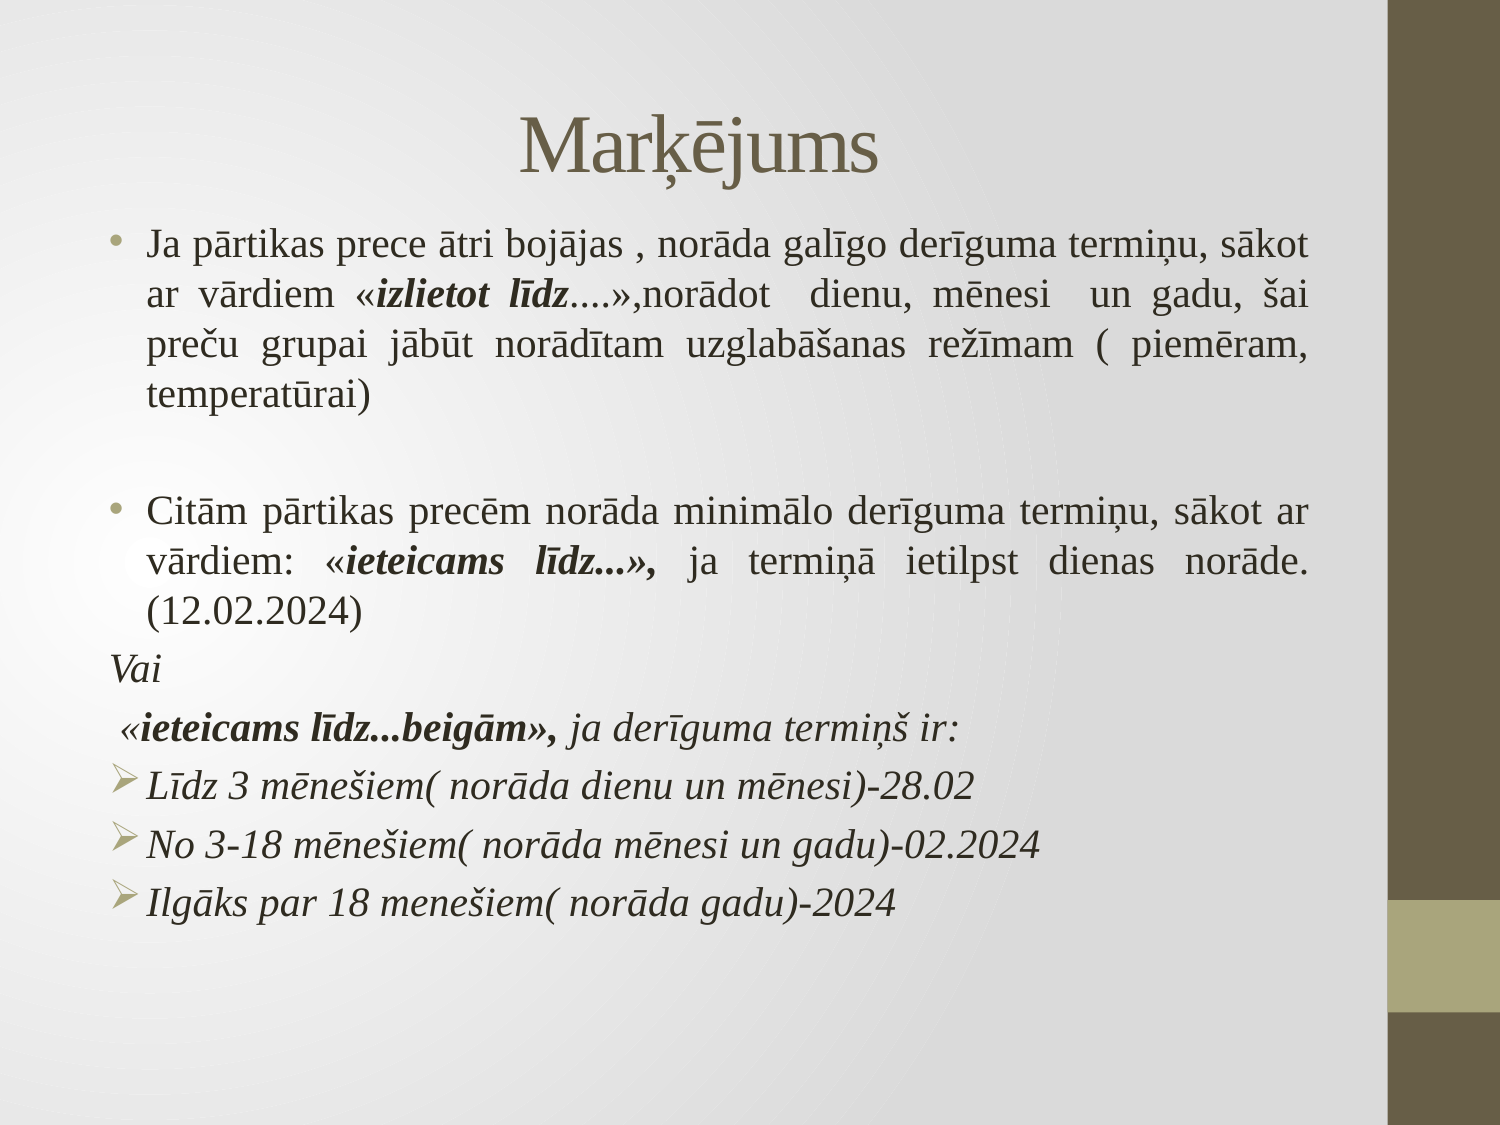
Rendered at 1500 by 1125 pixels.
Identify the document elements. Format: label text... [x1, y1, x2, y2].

title Marķējums [75, 45, 1325, 208]
list Ja pārtikas prece ātri bojājas , norāda galīgo derīguma termiņu, sākot ar vārdiem «izlietot līdz....»,norādot dienu, mēnesi un gadu, šai preču grupai jābūt norādītam uzglabāšanas režīmam ( piemēram, temperatūrai) Citām pārtikas precēm norāda minimālo derīguma termiņu, sākot ar vārdiem: «ieteicams līdz...», ja termiņā ietilpst dienas norāde. (12.02.2024) Vai «ieteicams līdz...beigām», ja derīguma termiņš ir: Līdz 3 mēnešiem( norāda dienu un mēnesi)-28.02 No 3-18 mēnešiem( norāda mēnesi un gadu)-02.2024 Ilgāks par 18 menešiem( norāda gadu)-2024 [75, 208, 1325, 1050]
